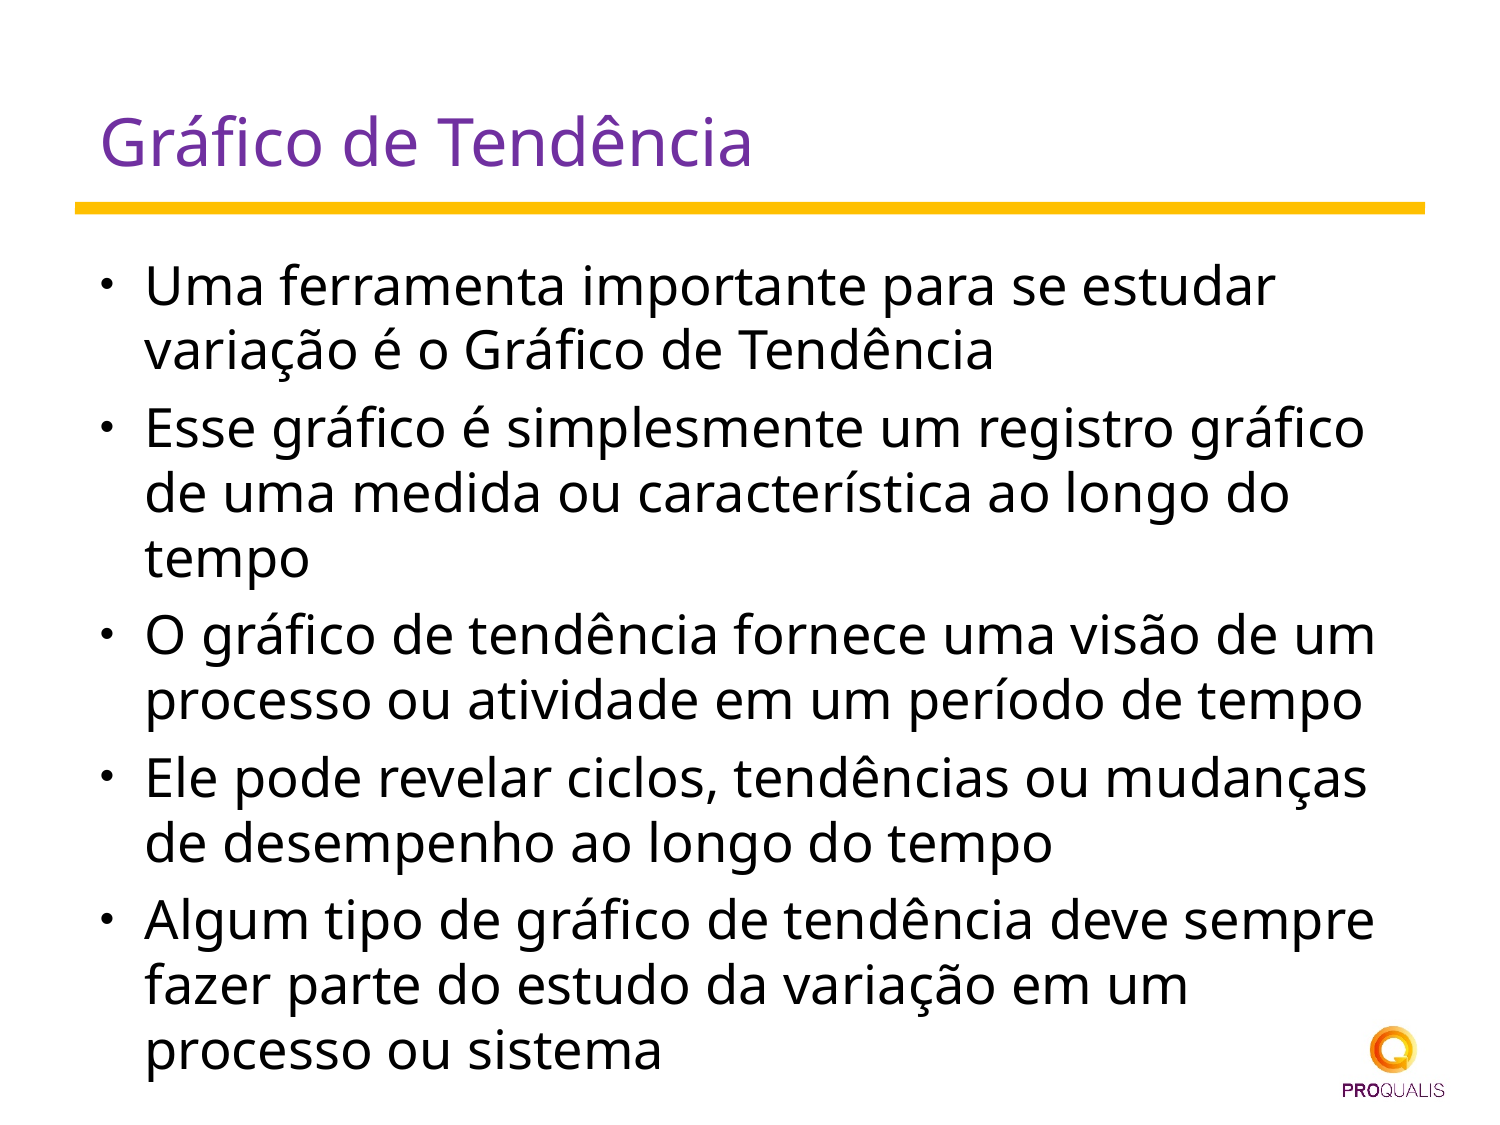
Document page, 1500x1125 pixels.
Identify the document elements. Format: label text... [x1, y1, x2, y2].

picture [1328, 1019, 1453, 1104]
list Uma ferramenta importante para se estudar variação é o Gráfico de Tendência Esse gráfico é simplesmente um registro gráfico de uma medida ou característica ao longo do tempo O gráfico de tendência fornece uma visão de um processo ou atividade em um período de tempo Ele pode revelar ciclos, tendências ou mudanças de desempenho ao longo do tempo Algum tipo de gráfico de tendência deve sempre fazer parte do estudo da variação em um processo ou sistema [85, 243, 1436, 1012]
title Gráfico de Tendência [85, 24, 1436, 188]
